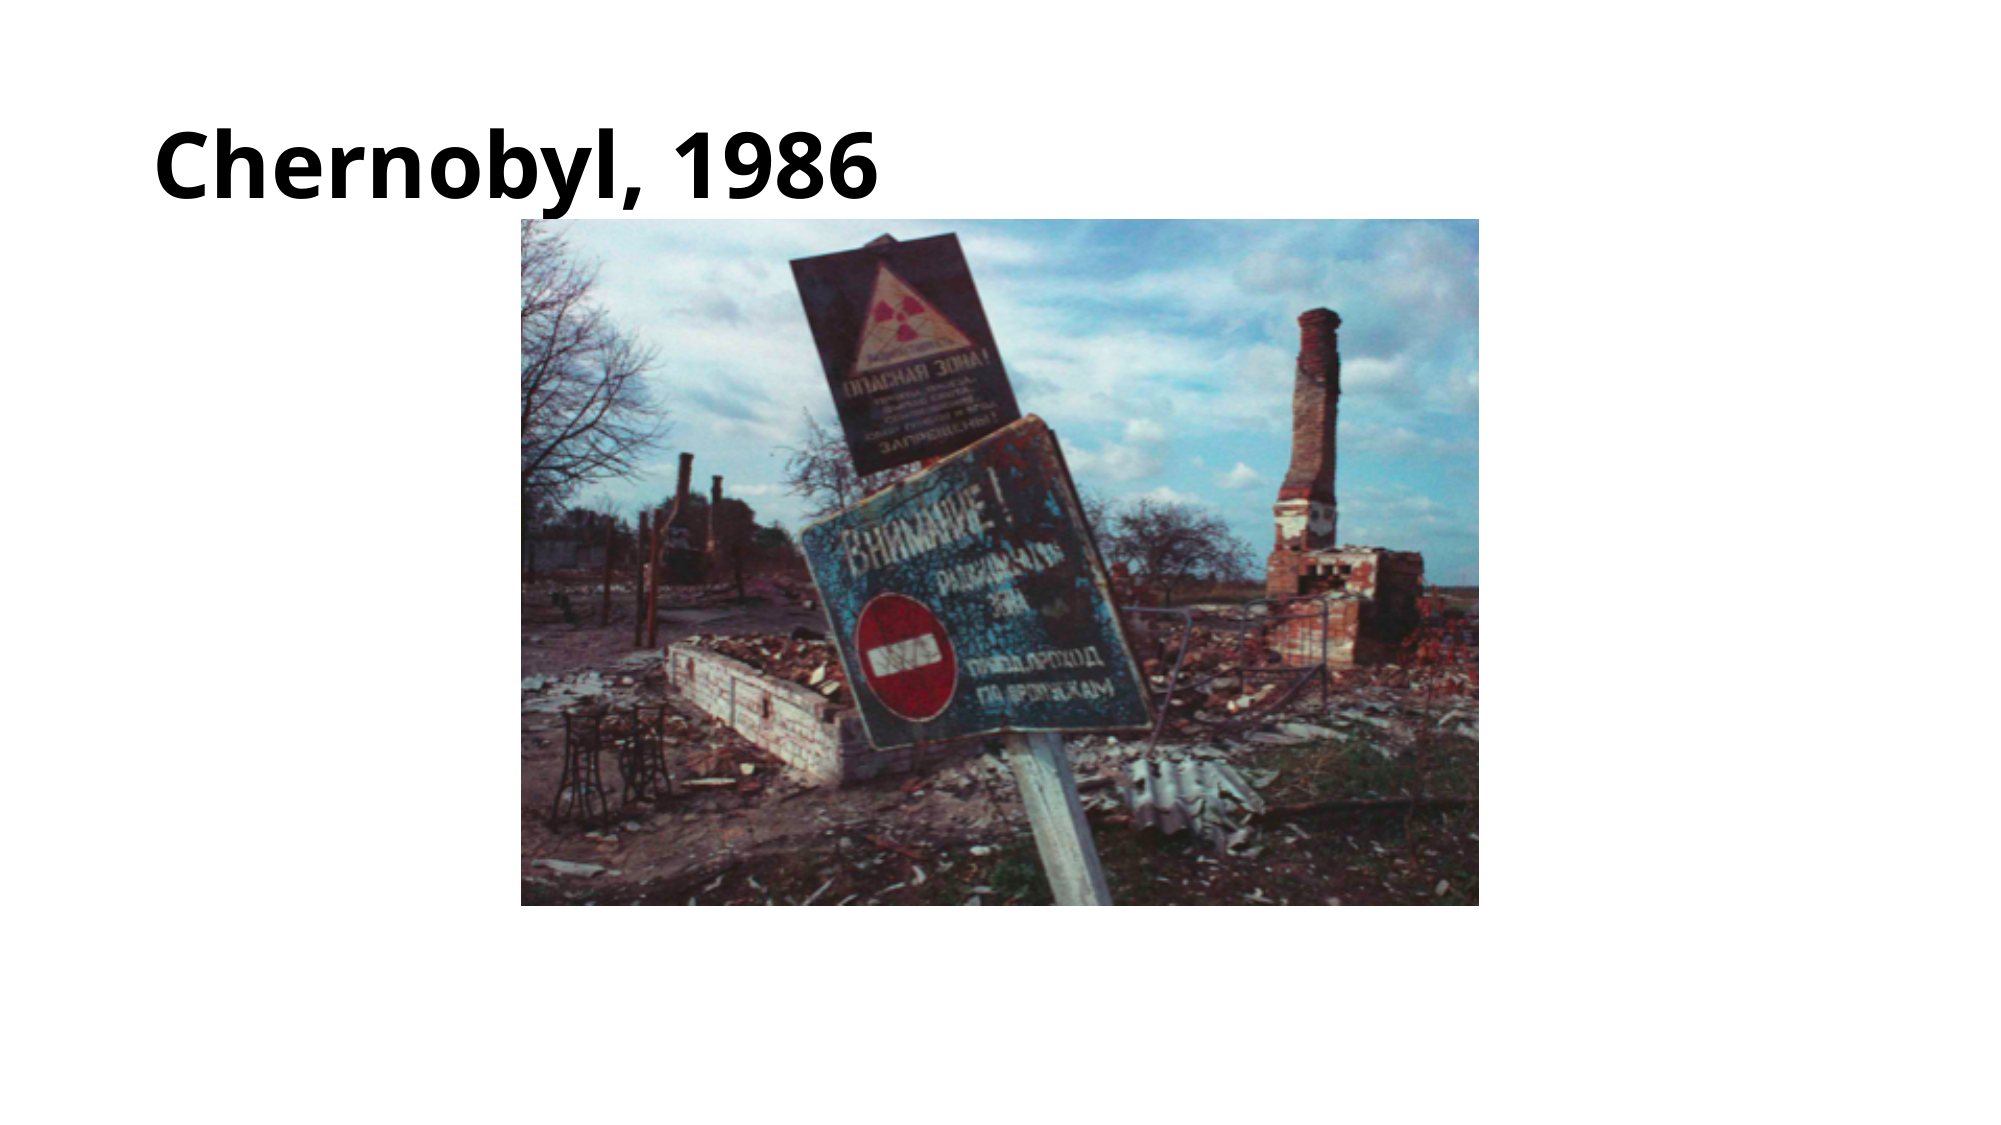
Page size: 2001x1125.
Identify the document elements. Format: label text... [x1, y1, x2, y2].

picture [521, 219, 1479, 906]
title Chernobyl, 1986 [137, 59, 1863, 278]
